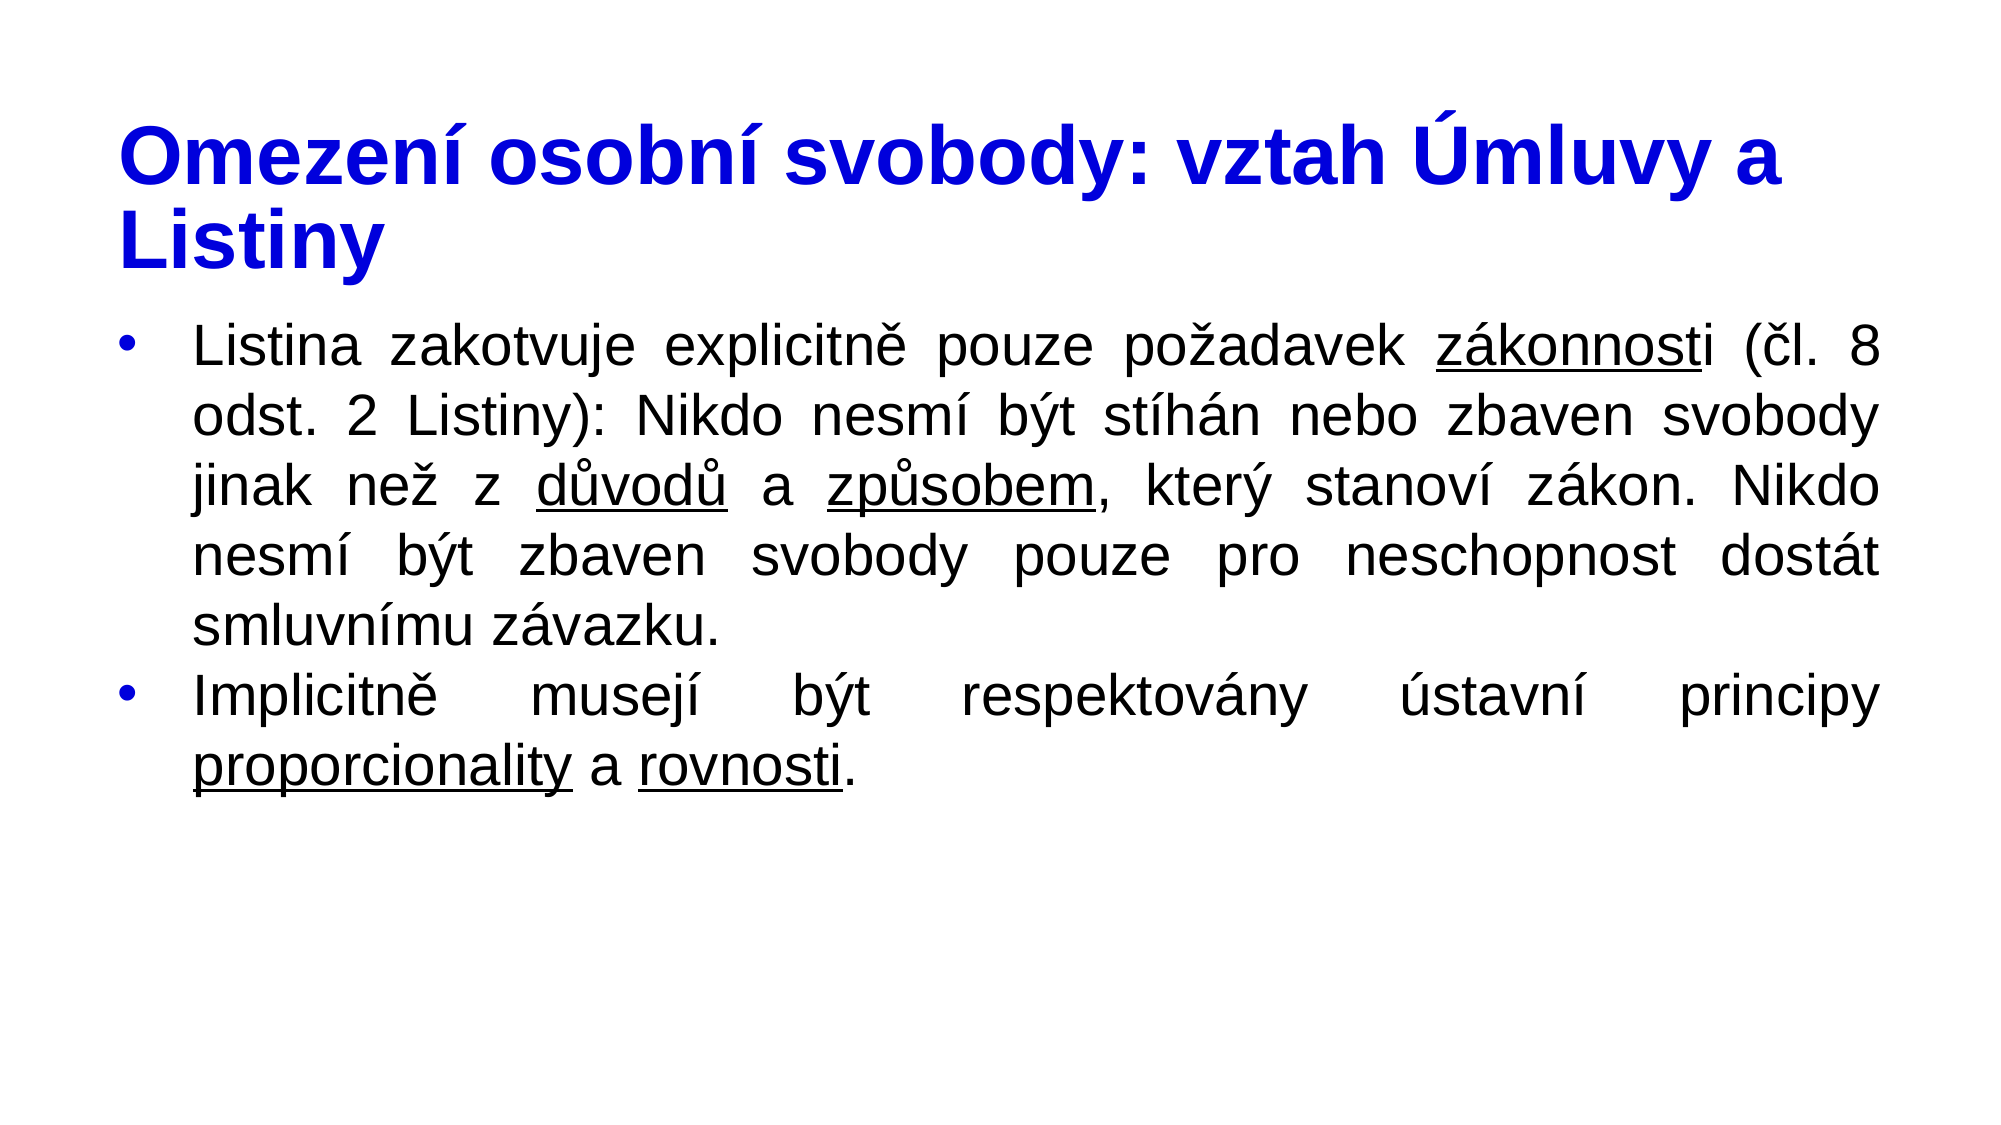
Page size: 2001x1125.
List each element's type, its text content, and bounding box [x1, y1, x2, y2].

title Omezení osobní svobody: vztah Úmluvy a Listiny [118, 118, 1883, 193]
list Listina zakotvuje explicitně pouze požadavek zákonnosti (čl. 8 odst. 2 Listiny): Nikdo nesmí být stíhán nebo zbaven svobody jinak než z důvodů a způsobem, který stanoví zákon. Nikdo nesmí být zbaven svobody pouze pro neschopnost dostát smluvnímu závazku. Implicitně musejí být respektovány ústavní principy proporcionality a rovnosti. [117, 307, 1882, 957]
